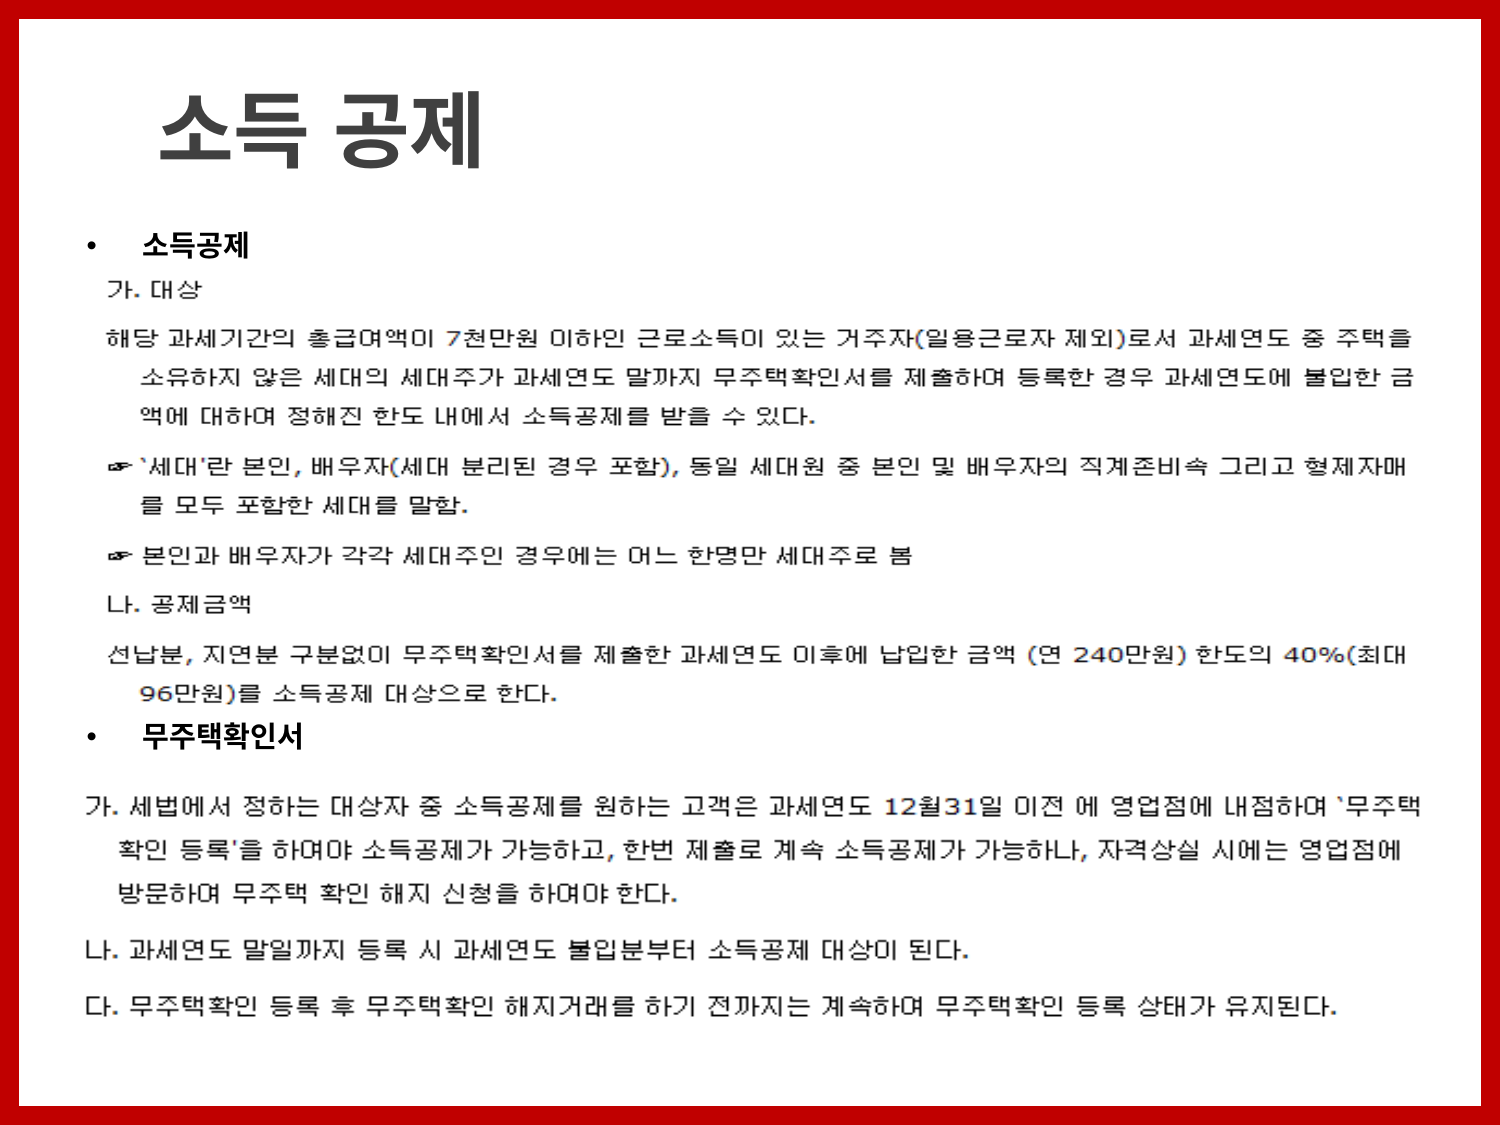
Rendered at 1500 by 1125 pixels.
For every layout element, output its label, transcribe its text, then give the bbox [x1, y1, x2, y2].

title 소득 공제 [68, 30, 1419, 219]
list 소득공제 무주택확인서 [71, 219, 1422, 788]
text_box [0, 0, 1500, 1125]
picture [74, 786, 1426, 1036]
picture [83, 278, 1431, 717]
